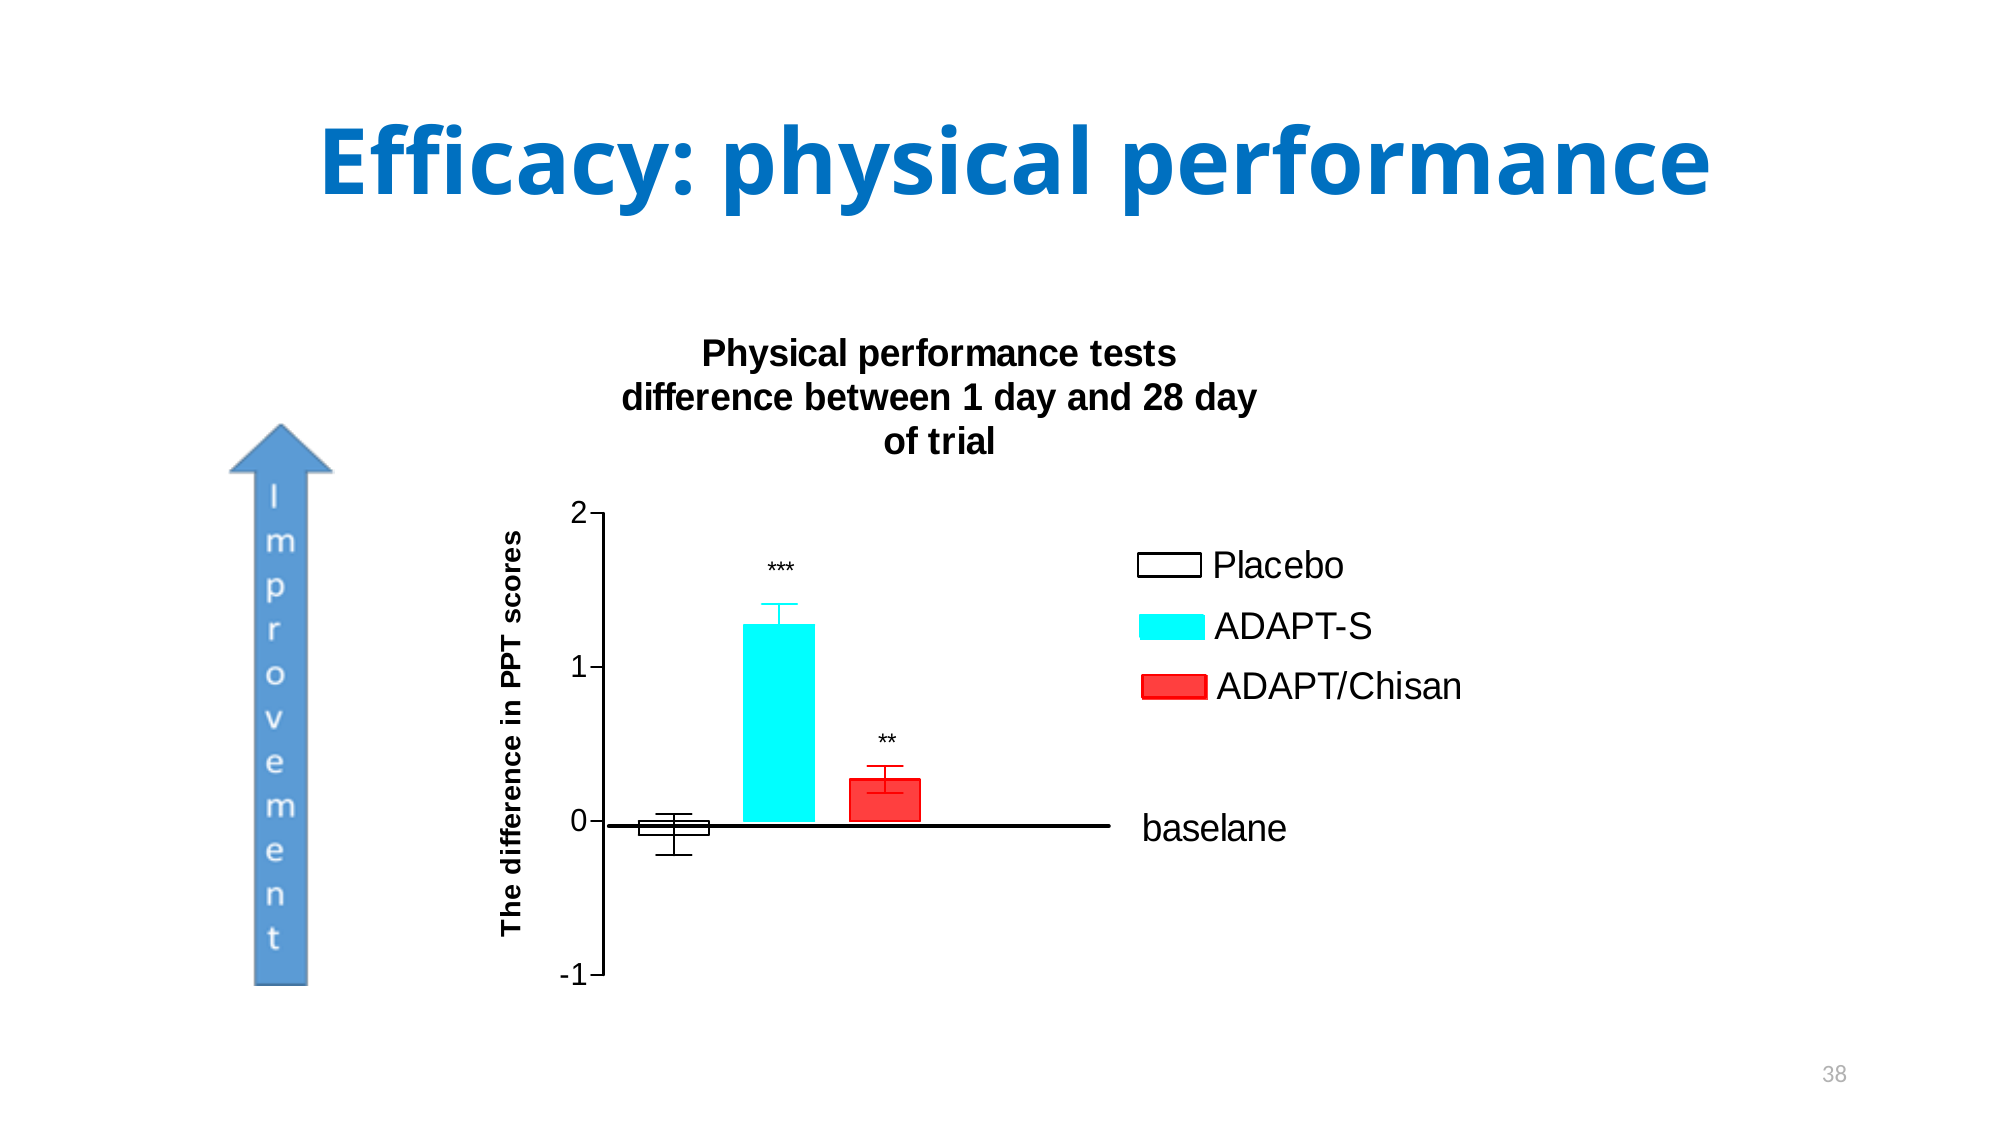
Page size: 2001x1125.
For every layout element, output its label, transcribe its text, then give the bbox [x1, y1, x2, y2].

picture [464, 299, 1617, 1043]
picture [228, 423, 335, 986]
slide_number 38 [1412, 1042, 1863, 1103]
text_box Efficacy: physical performance [153, 108, 1879, 326]
